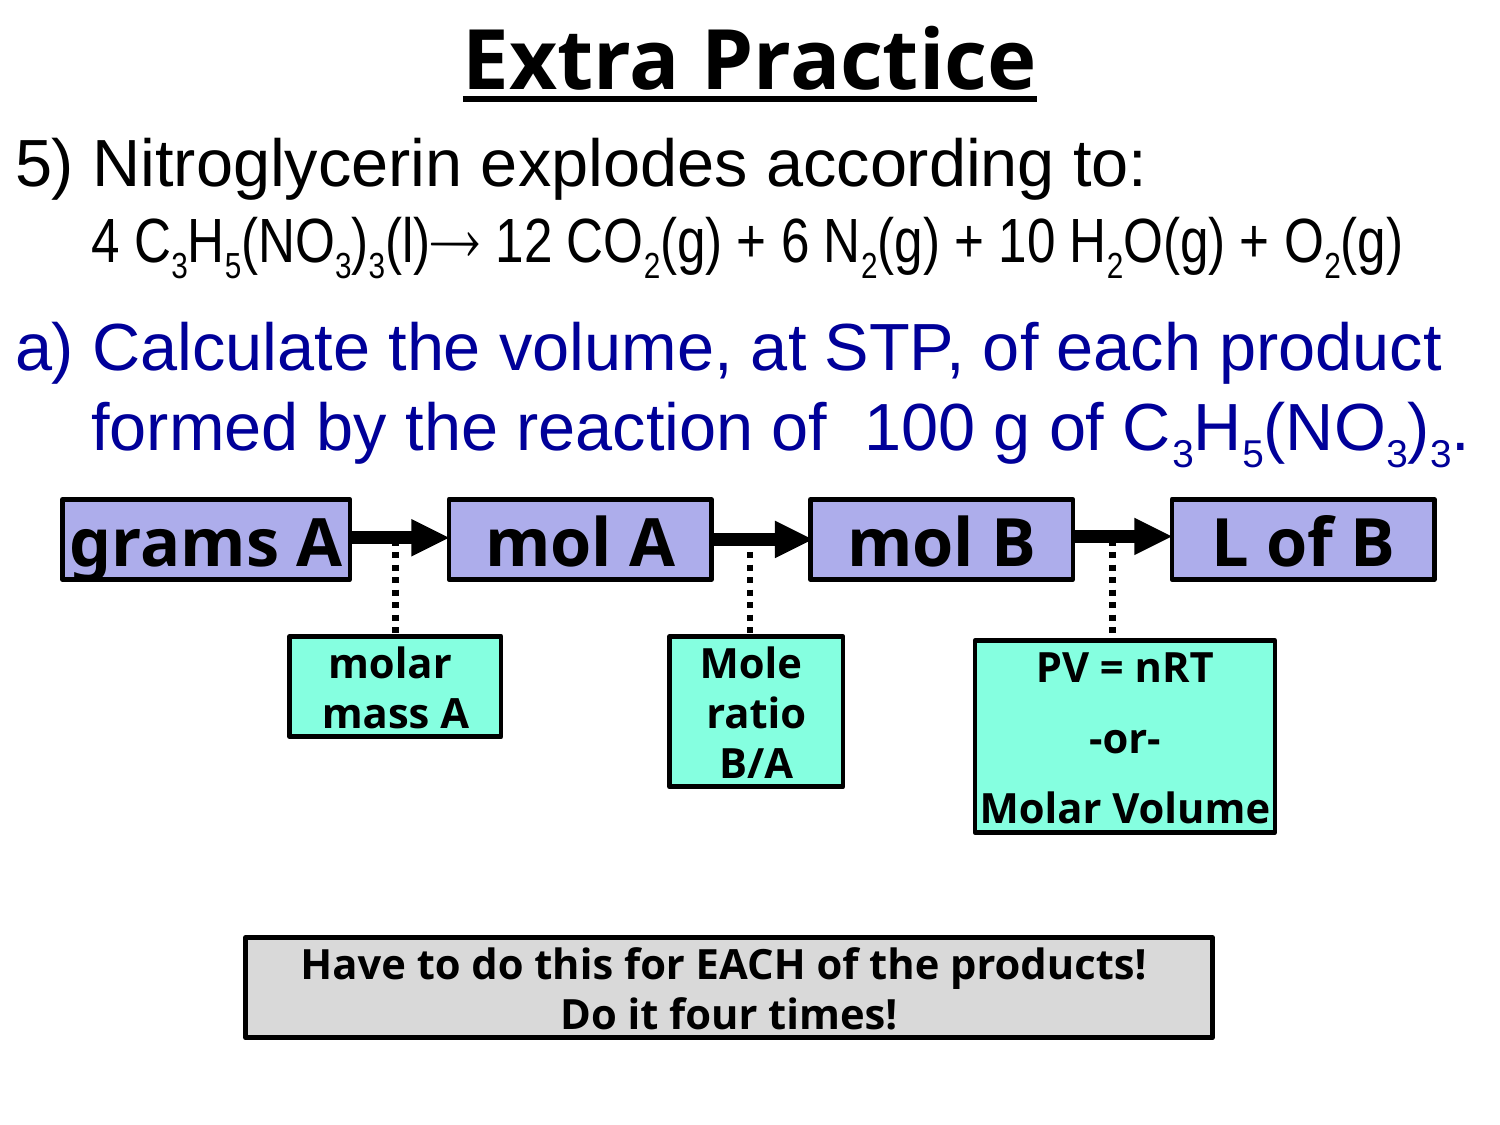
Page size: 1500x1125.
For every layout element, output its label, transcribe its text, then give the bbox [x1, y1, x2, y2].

text_box mol A [448, 499, 712, 580]
text_box PV = nRT -or- Molar Volume [974, 640, 1275, 833]
list 5) Nitroglycerin explodes according to: 4 C3H5(NO3)3(l) 12 CO2(g) + 6 N2(g) + 10 H2O(g) + O2(g) a) Calculate the volume, at STP, of each product formed by the reaction of 100 g of C3H5(NO3)3. [0, 113, 1500, 1051]
text_box grams A [62, 499, 350, 580]
text_box mol B [810, 499, 1073, 580]
text_box molar mass A [289, 636, 502, 737]
title Extra Practice [0, 0, 1500, 113]
text_box Mole ratio B/A [669, 636, 843, 787]
text_box L of B [1171, 499, 1435, 580]
text_box Have to do this for EACH of the products! Do it four times! [245, 937, 1213, 1038]
